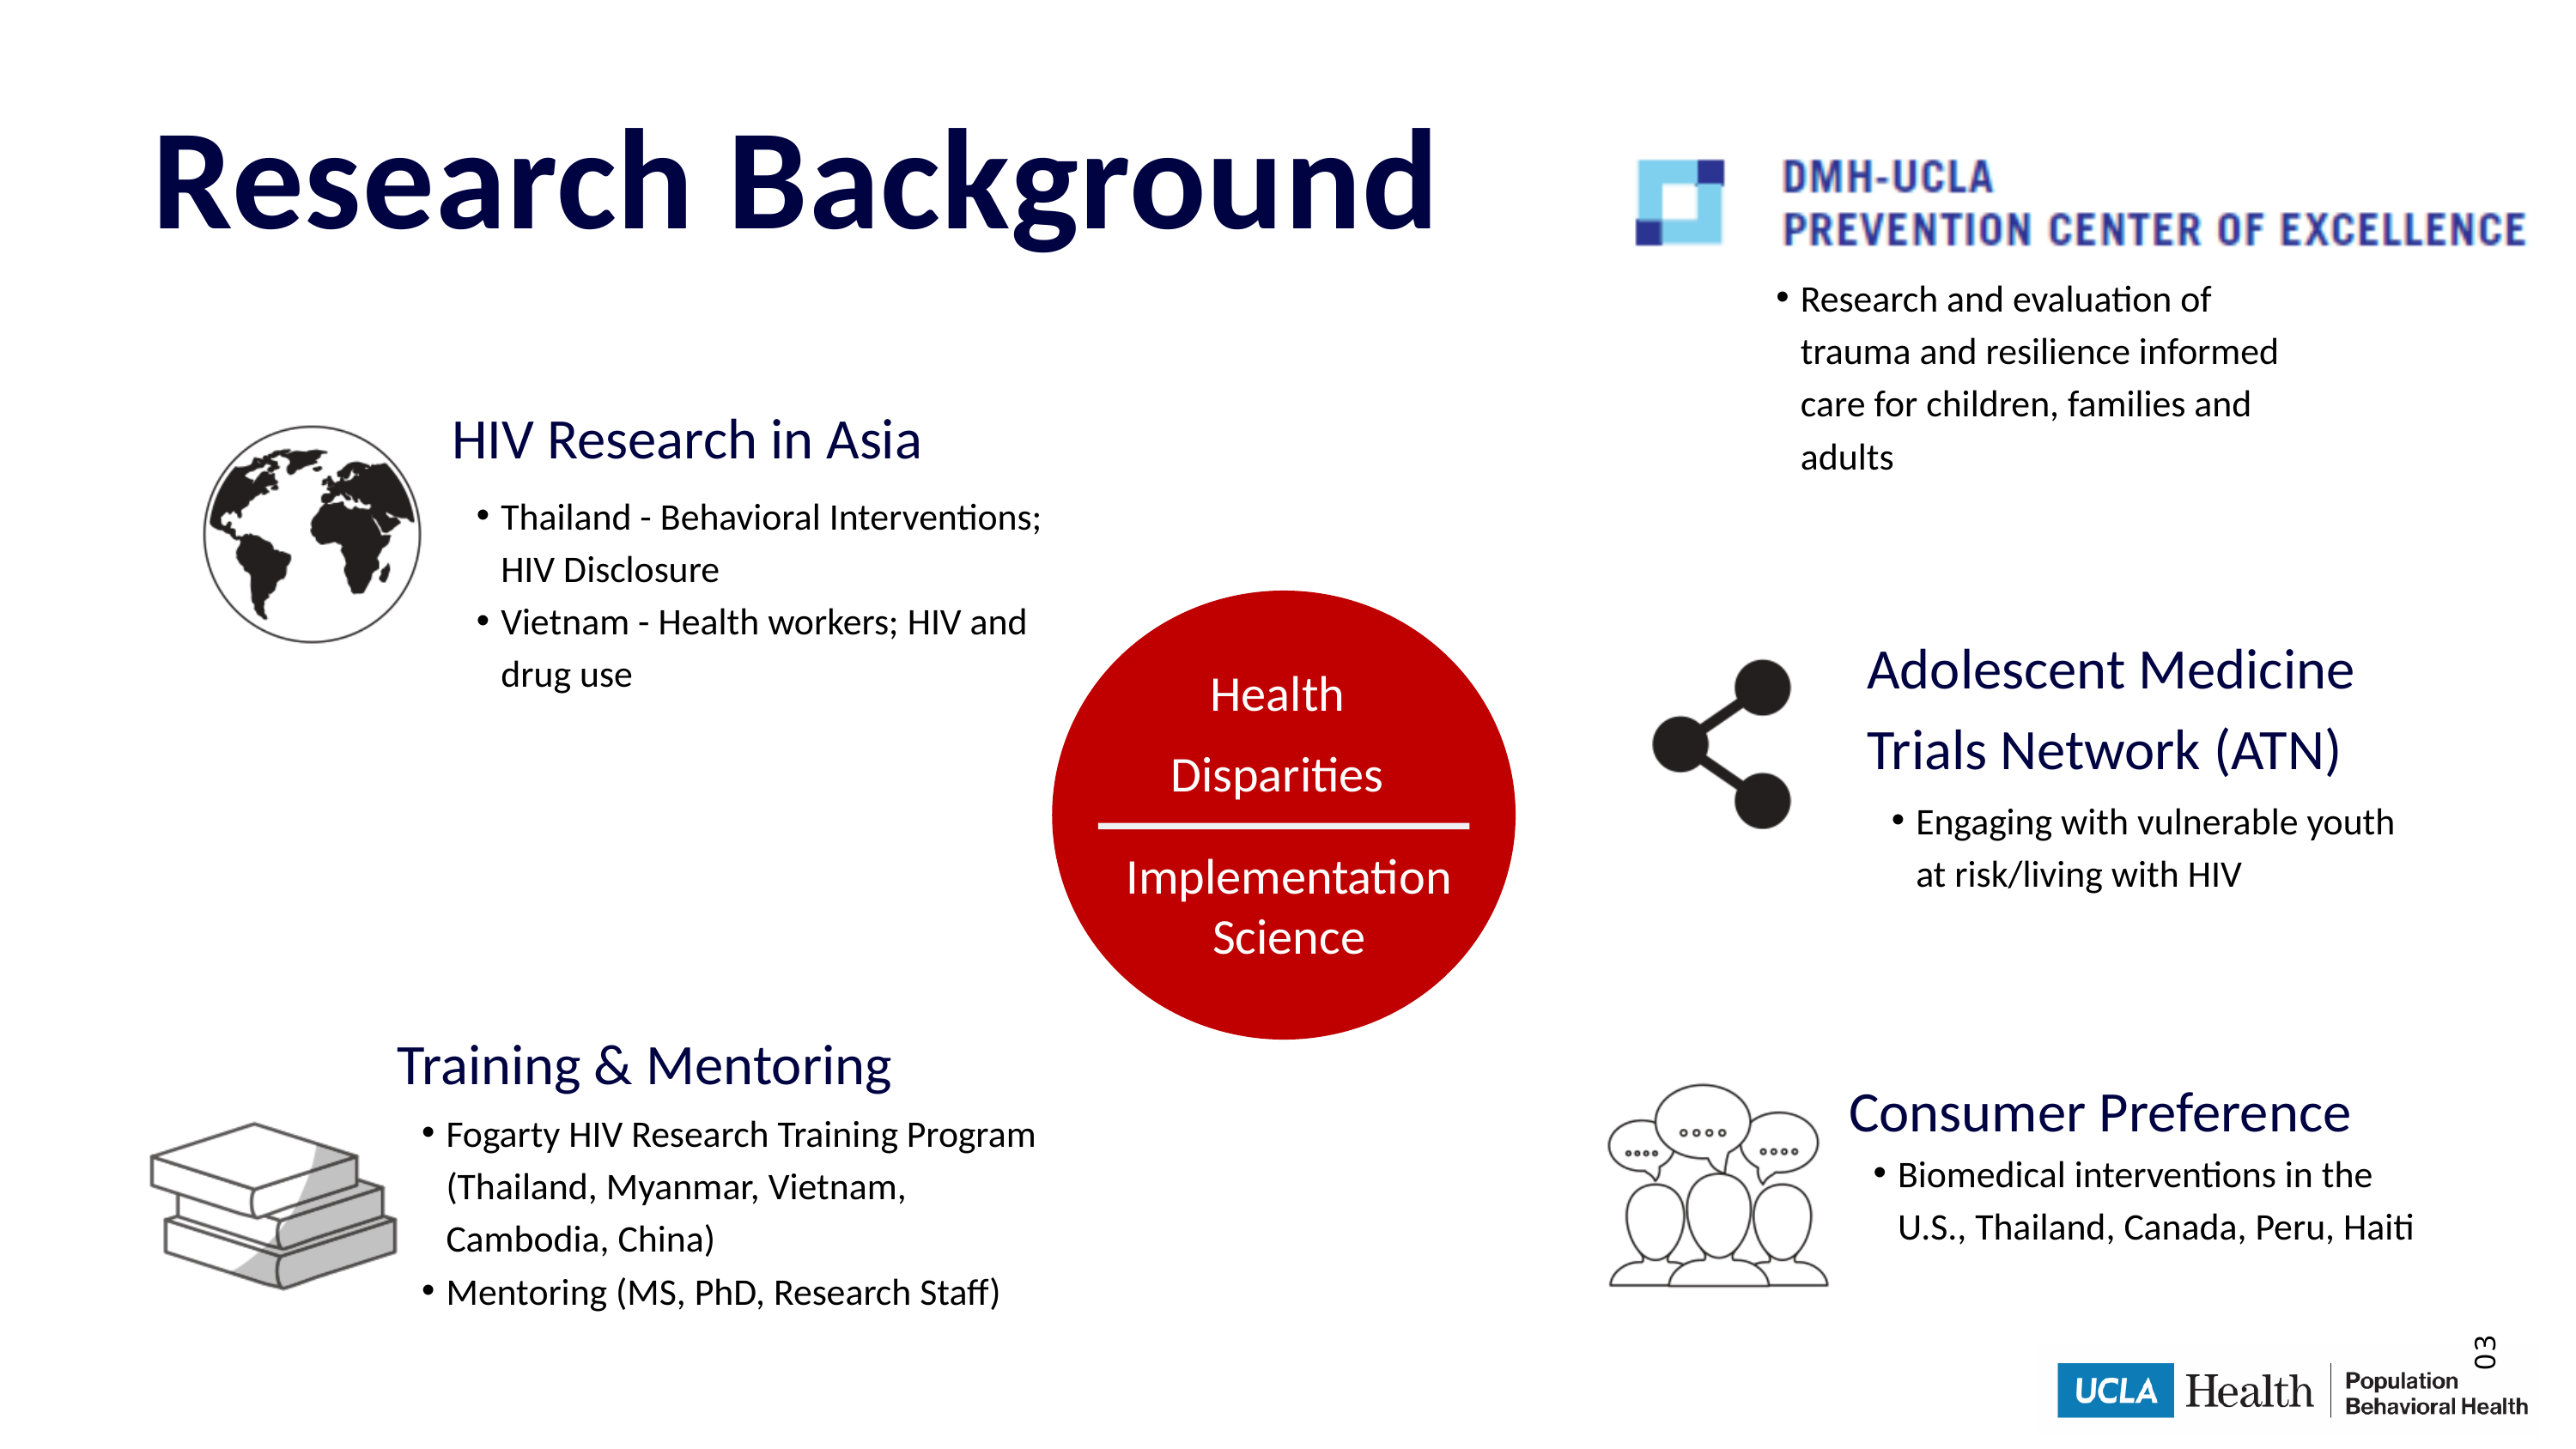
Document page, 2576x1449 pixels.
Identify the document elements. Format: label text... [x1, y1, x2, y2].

text_box Research Background [152, 137, 1567, 258]
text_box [1097, 799, 1470, 852]
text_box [1868, 1062, 2422, 1245]
text_box Research and evaluation of trauma and resilience informed care for children, families and adults [1751, 307, 2302, 477]
picture [1597, 620, 1847, 870]
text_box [452, 390, 1074, 692]
text_box [1115, 970, 1452, 1040]
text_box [397, 1016, 1048, 1361]
picture [2501, 1344, 2539, 1437]
picture [2039, 1344, 2461, 1437]
text_box [1473, 802, 1516, 902]
text_box [1137, 590, 1431, 641]
picture [129, 1061, 420, 1352]
text_box 03 [2461, 1257, 2501, 1449]
picture [173, 395, 453, 675]
picture [1573, 1040, 1864, 1332]
text_box Implementation Science [1080, 837, 1498, 970]
picture [1571, 116, 2556, 300]
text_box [1867, 620, 2418, 892]
text_box [1052, 802, 1094, 923]
text_box Health Disparities [951, 641, 1593, 802]
